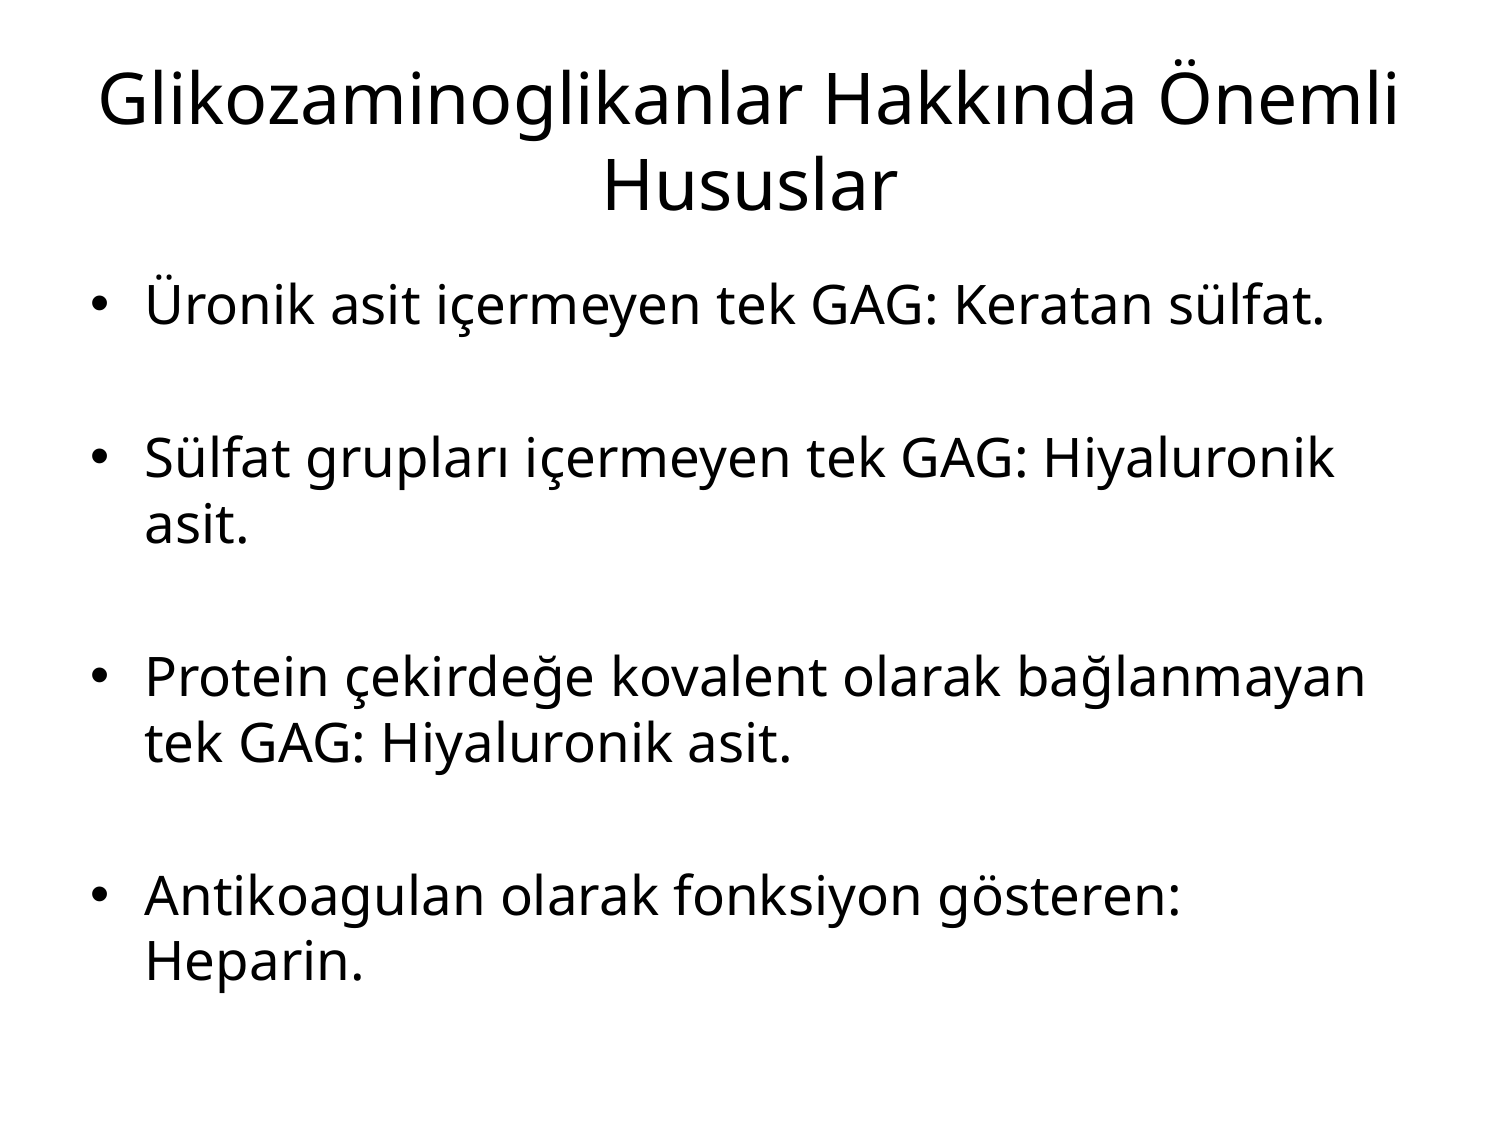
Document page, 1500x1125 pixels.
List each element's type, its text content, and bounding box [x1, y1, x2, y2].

title Glikozaminoglikanlar Hakkında Önemli Hususlar [75, 45, 1425, 233]
list Üronik asit içermeyen tek GAG: Keratan sülfat. Sülfat grupları içermeyen tek GAG: Hiyaluronik asit. Protein çekirdeğe kovalent olarak bağlanmayan tek GAG: Hiyaluronik asit. Antikoagulan olarak fonksiyon gösteren: Heparin. [75, 262, 1425, 1005]
